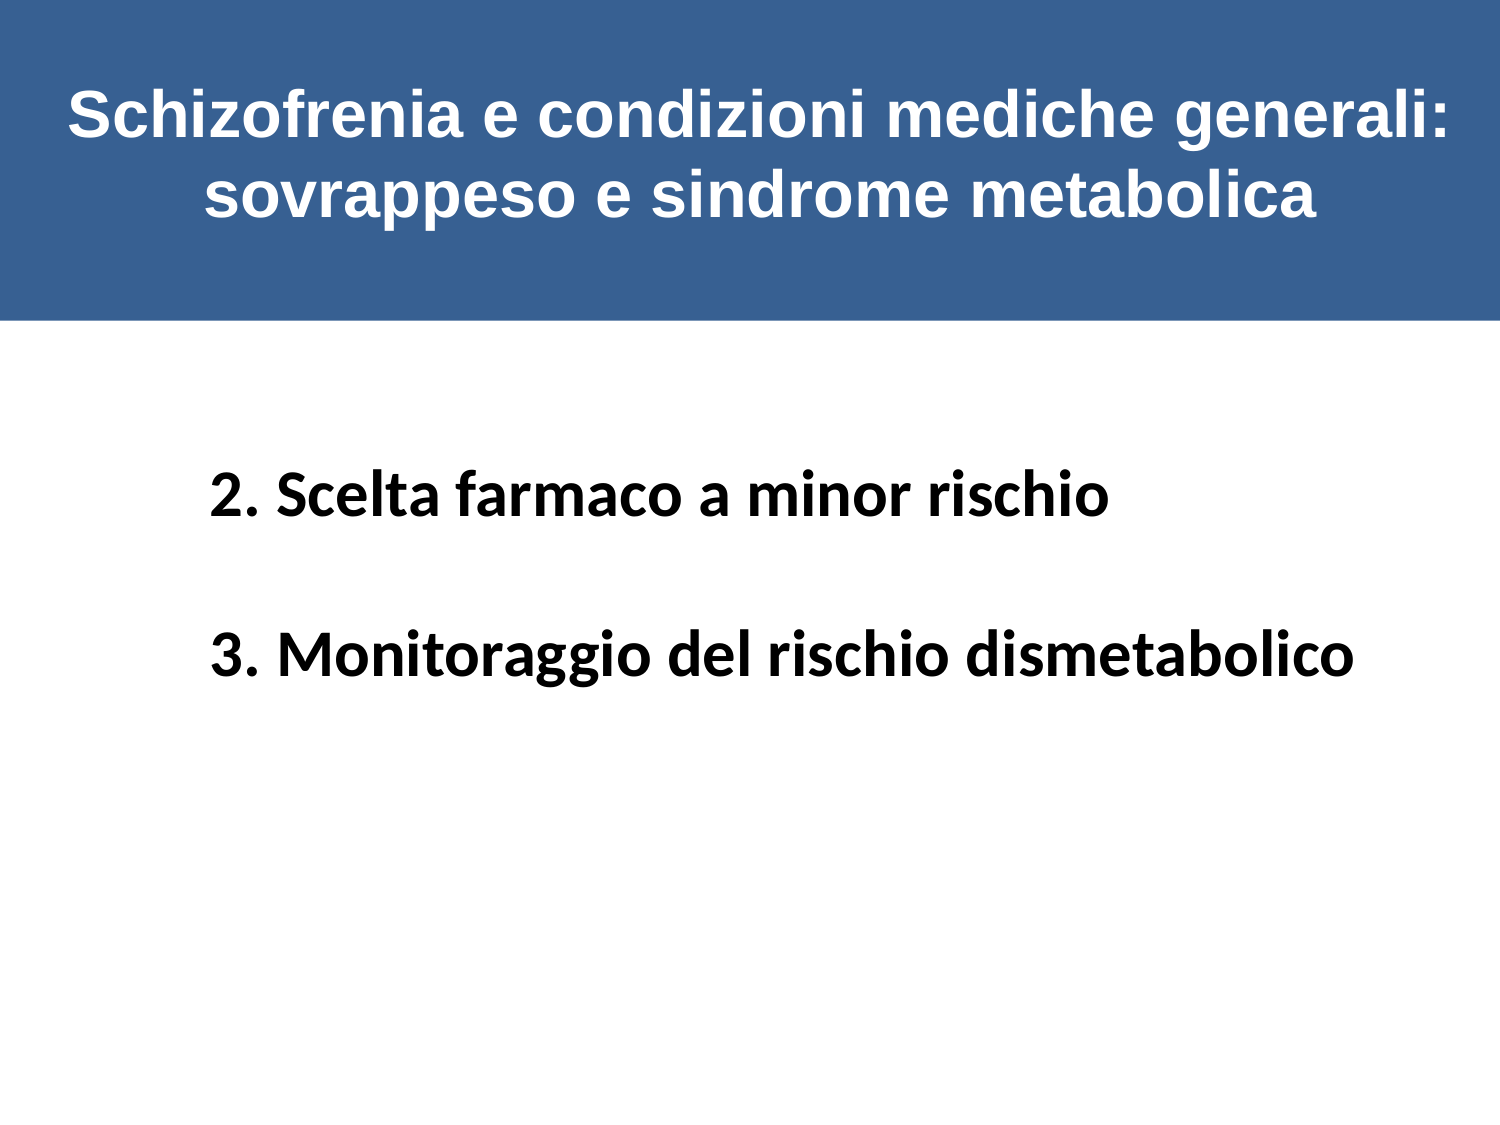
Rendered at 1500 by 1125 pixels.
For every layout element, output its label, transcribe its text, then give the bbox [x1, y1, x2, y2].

text_box 2. Scelta farmaco a minor rischio 3. Monitoraggio del rischio dismetabolico 4. Gestione del rischio dismetabolico [194, 442, 1400, 947]
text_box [0, 0, 1500, 321]
